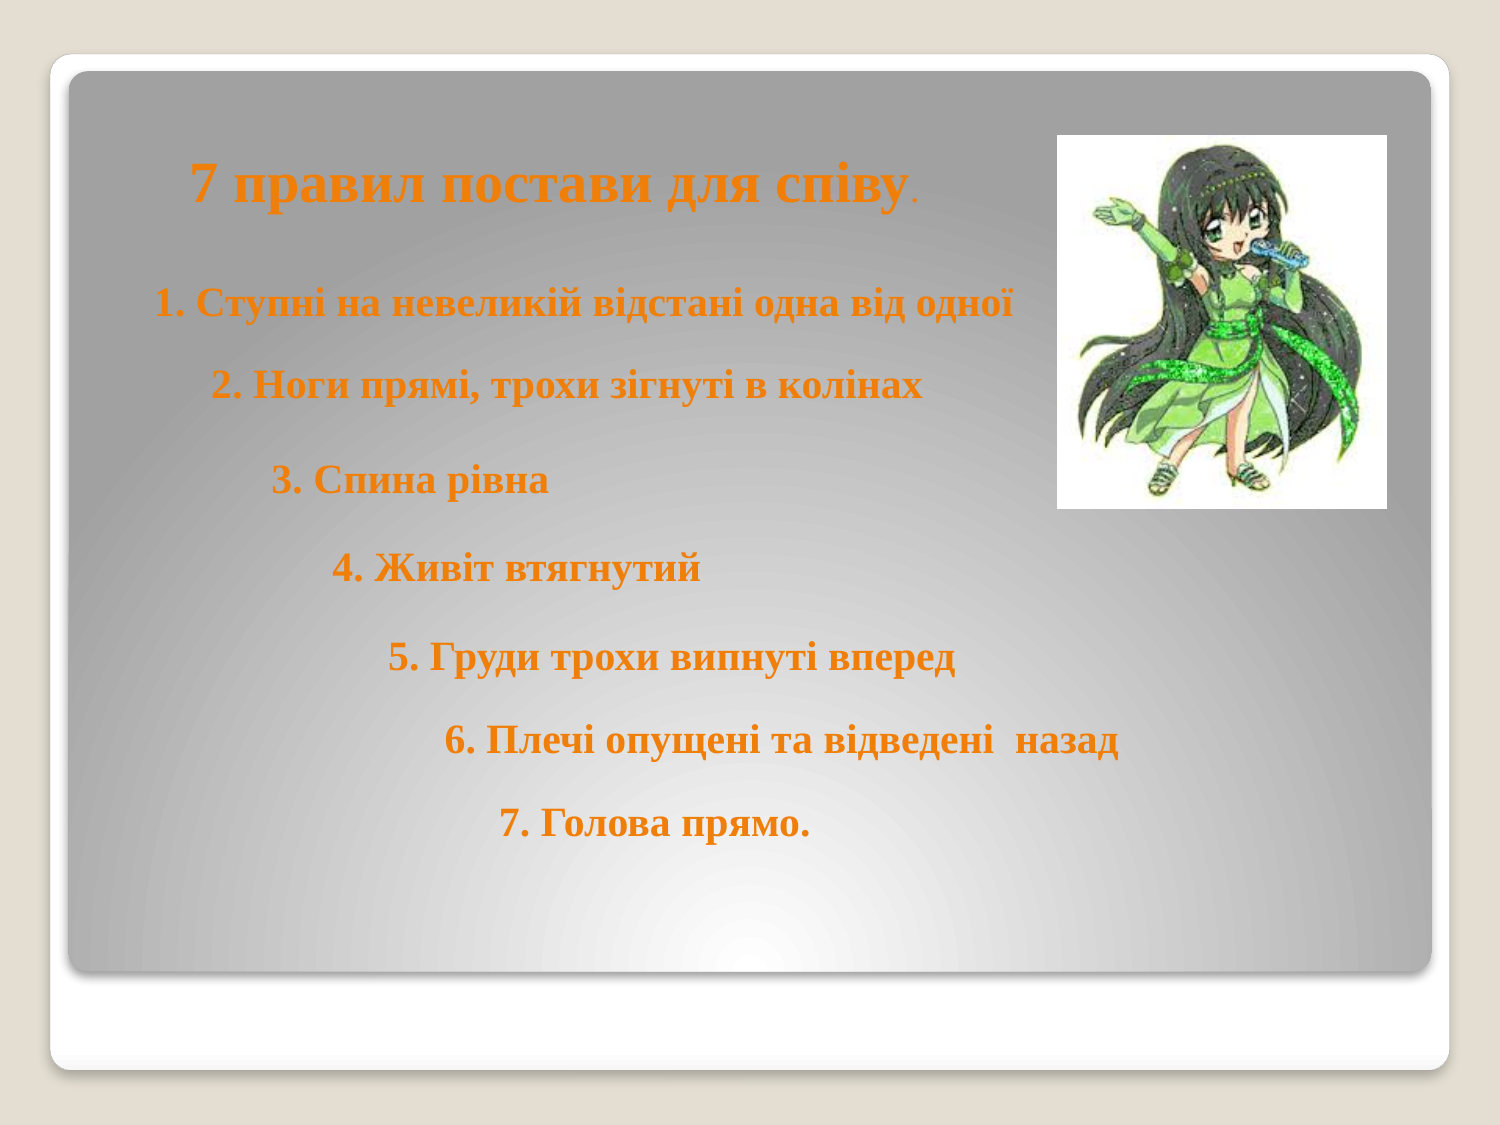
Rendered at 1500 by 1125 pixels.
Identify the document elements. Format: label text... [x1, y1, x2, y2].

text_box 1. Ступні на невеликій відстані одна від одної [138, 267, 1029, 332]
text_box 7. Голова прямо. [484, 786, 826, 852]
text_box 3. Спина рівна [256, 444, 565, 510]
text_box 2. Ноги прямі, трохи зігнуті в колінах [196, 349, 938, 415]
text_box 7 правил постави для співу. [175, 137, 935, 222]
picture [1056, 134, 1388, 509]
text_box 4. Живіт втягнутий [317, 532, 717, 598]
text_box 5. Груди трохи випнуті вперед [373, 621, 971, 687]
text_box 6. Плечі опущені та відведені назад [429, 704, 1135, 769]
